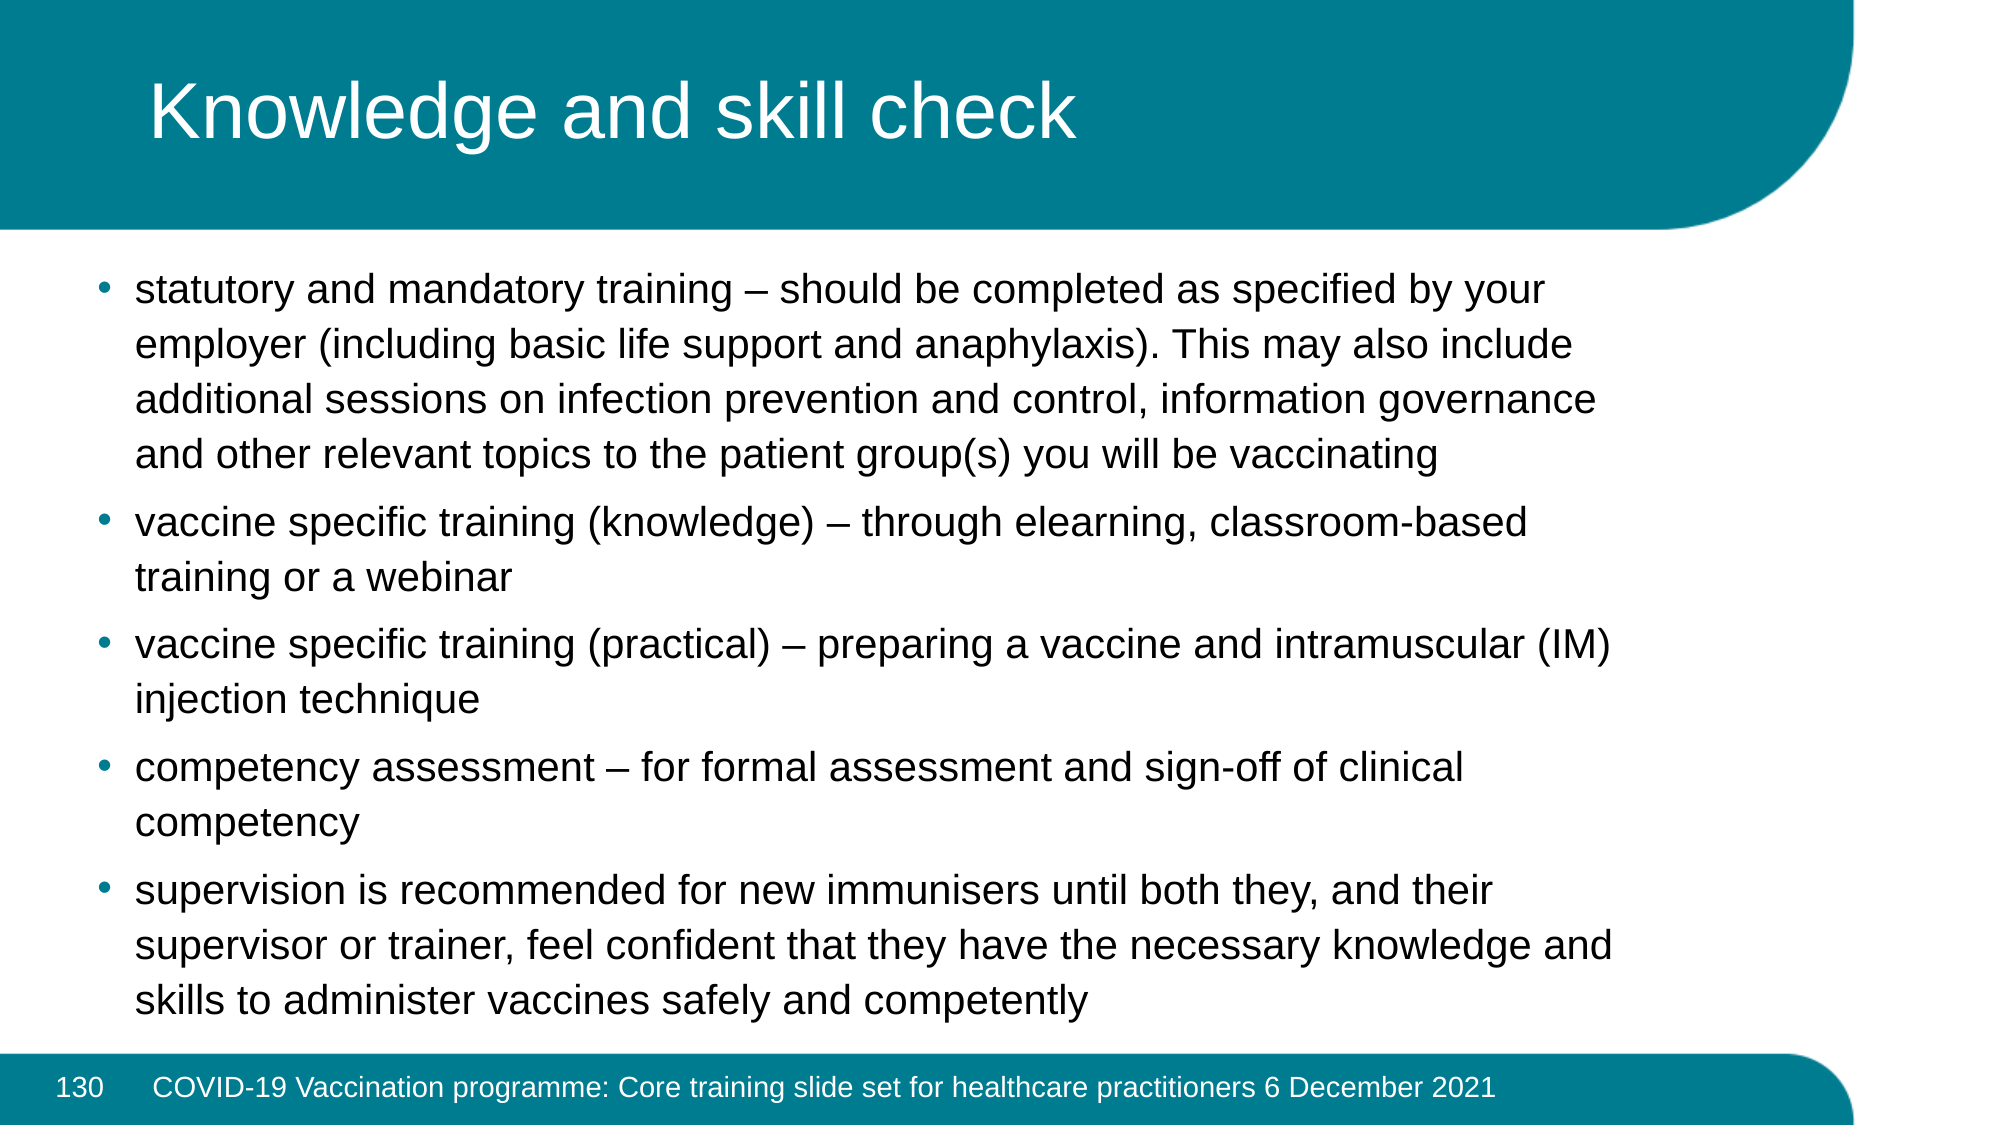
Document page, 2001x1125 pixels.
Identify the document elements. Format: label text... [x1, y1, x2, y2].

list statutory and mandatory training – should be completed as specified by your employer (including basic life support and anaphylaxis). This may also include additional sessions on infection prevention and control, information governance and other relevant topics to the patient group(s) you will be vaccinating vaccine specific training (knowledge) – through elearning, classroom-based training or a webinar vaccine specific training (practical) – preparing a vaccine and intramuscular (IM) injection technique competency assessment – for formal assessment and sign-off of clinical competency supervision is recommended for new immunisers until both they, and their supervisor or trainer, feel confident that they have the necessary knowledge and skills to administer vaccines safely and competently [82, 249, 1659, 1063]
title Knowledge and skill check [133, 62, 1451, 169]
slide_number 130 [21, 1056, 120, 1117]
footer COVID-19 Vaccination programme: Core training slide set for healthcare practitioners 6 December 2021 [137, 1056, 1780, 1116]
